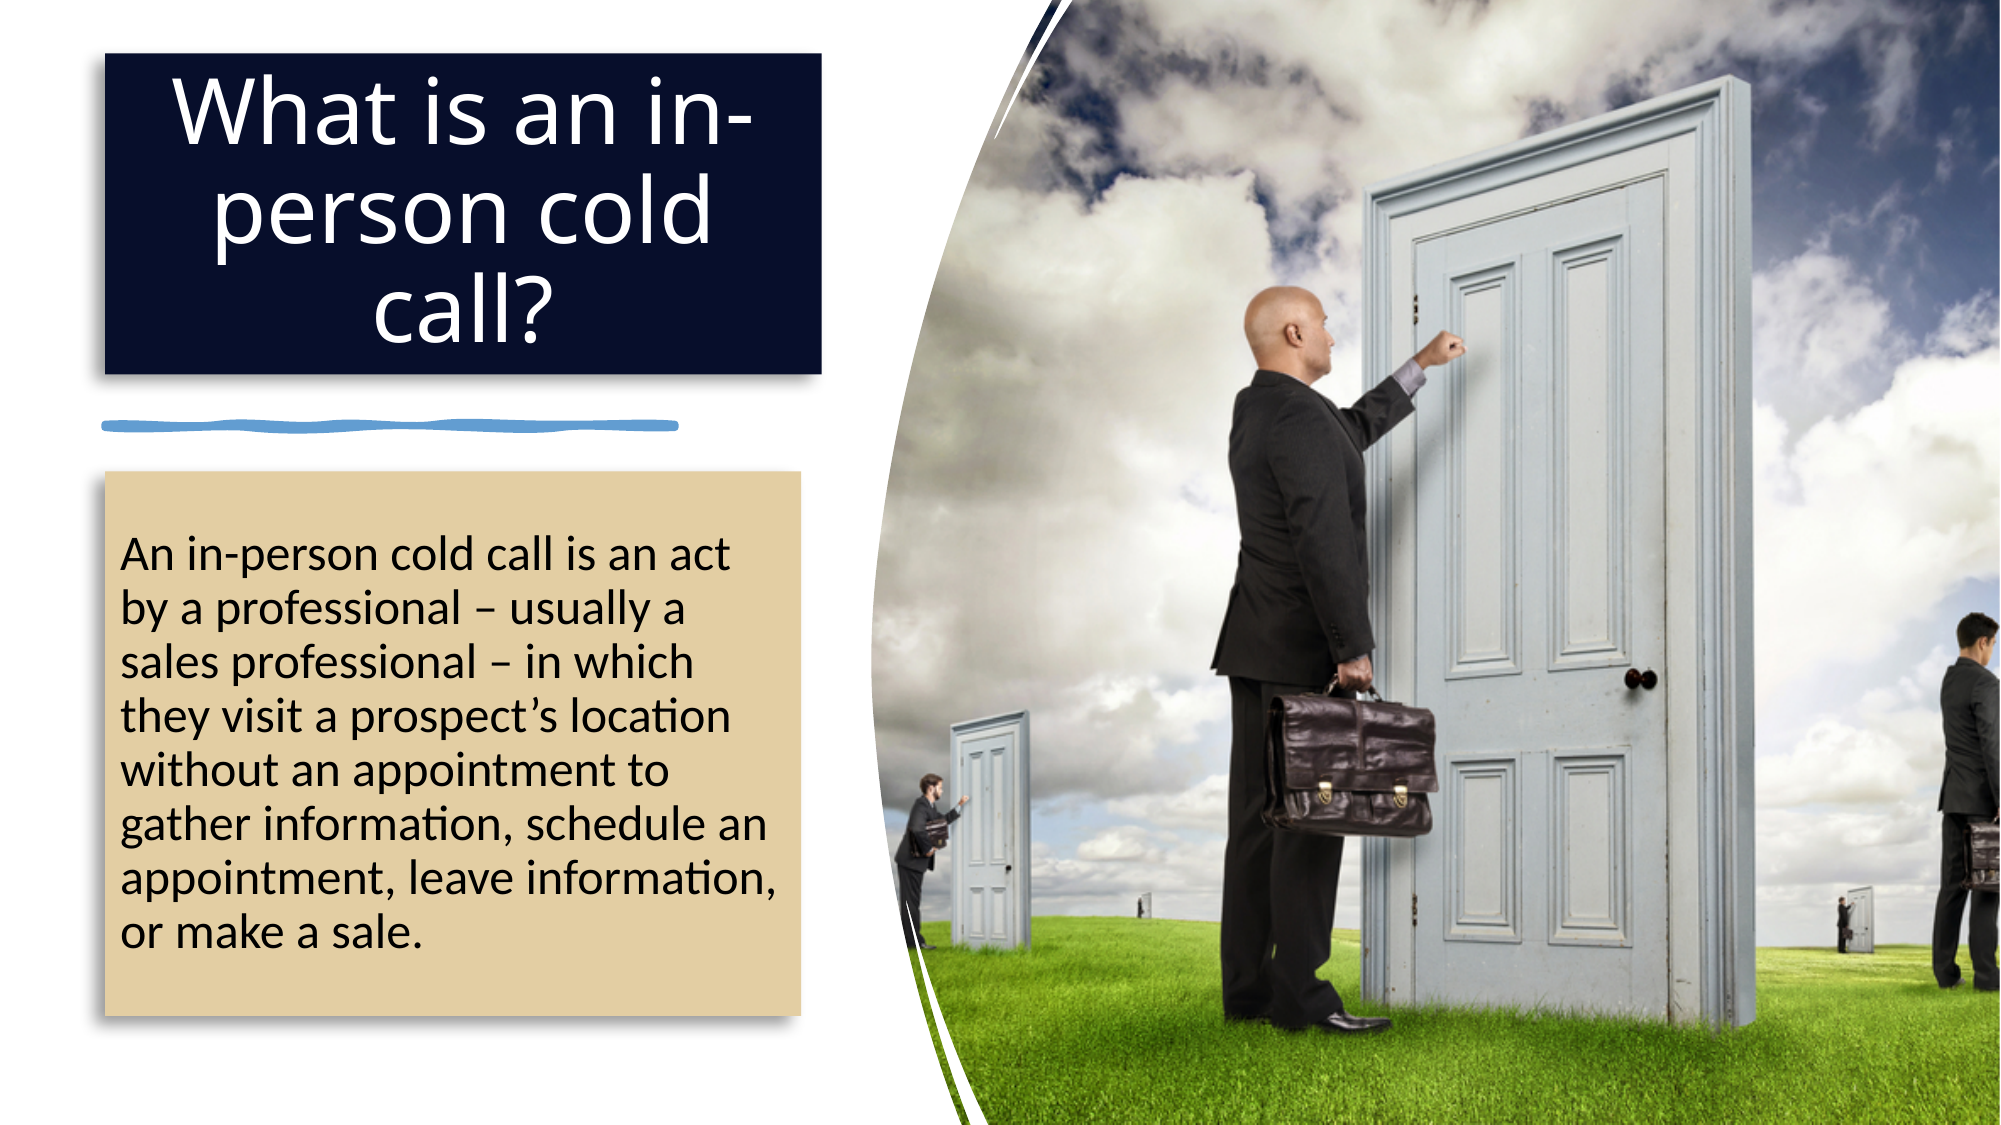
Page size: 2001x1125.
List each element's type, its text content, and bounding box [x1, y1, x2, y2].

text_box [0, 0, 871, 1125]
list An in-person cold call is an act by a professional – usually a sales professional – in which they visit a prospect’s location without an appointment to gather information, schedule an appointment, leave information, or make a sale. [105, 471, 802, 1016]
title What is an in-person cold call? [105, 53, 822, 375]
picture [871, 0, 2000, 1125]
text_box [103, 421, 676, 431]
